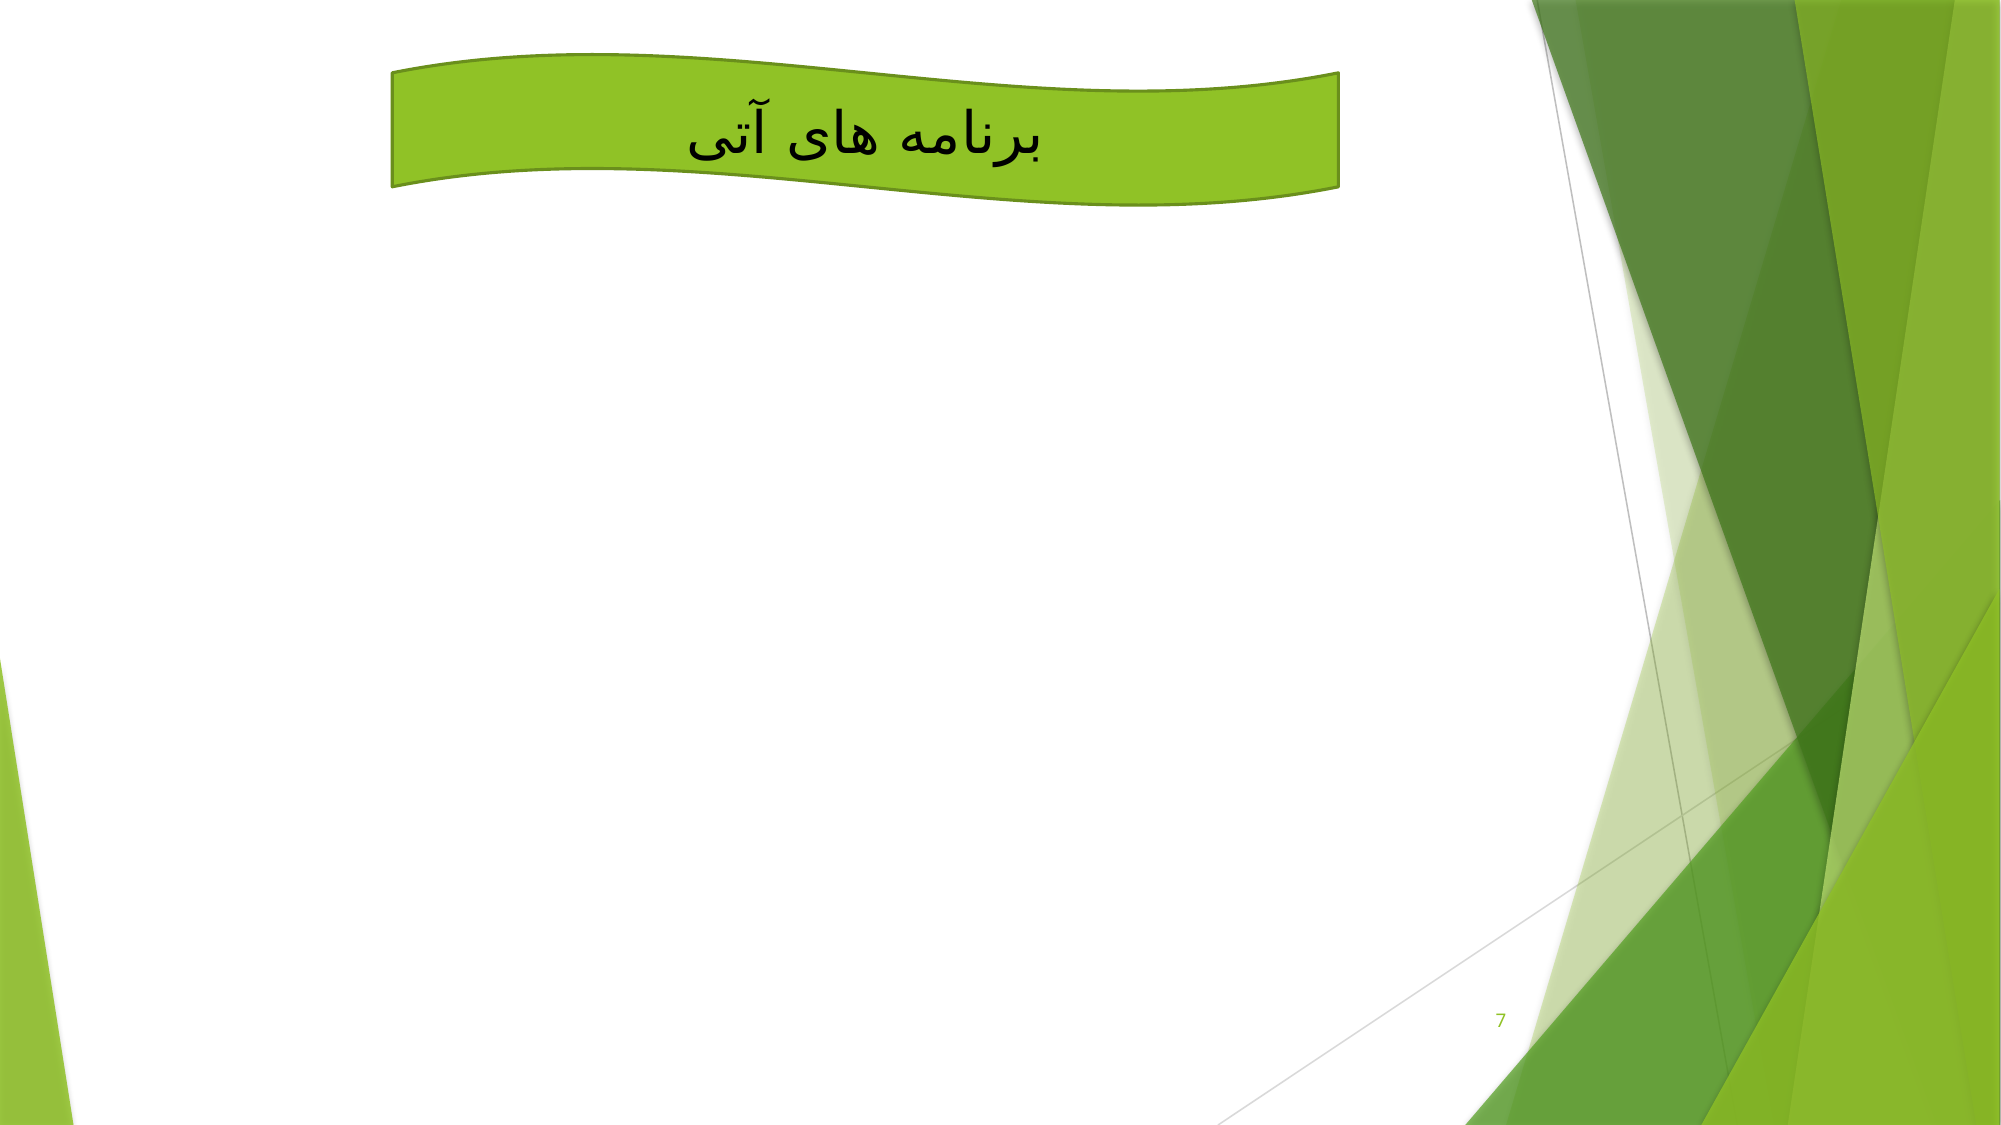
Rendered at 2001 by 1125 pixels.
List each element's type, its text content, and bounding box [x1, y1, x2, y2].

text_box برنامه های آتی [390, 52, 1340, 207]
slide_number 7 [1409, 991, 1522, 1051]
